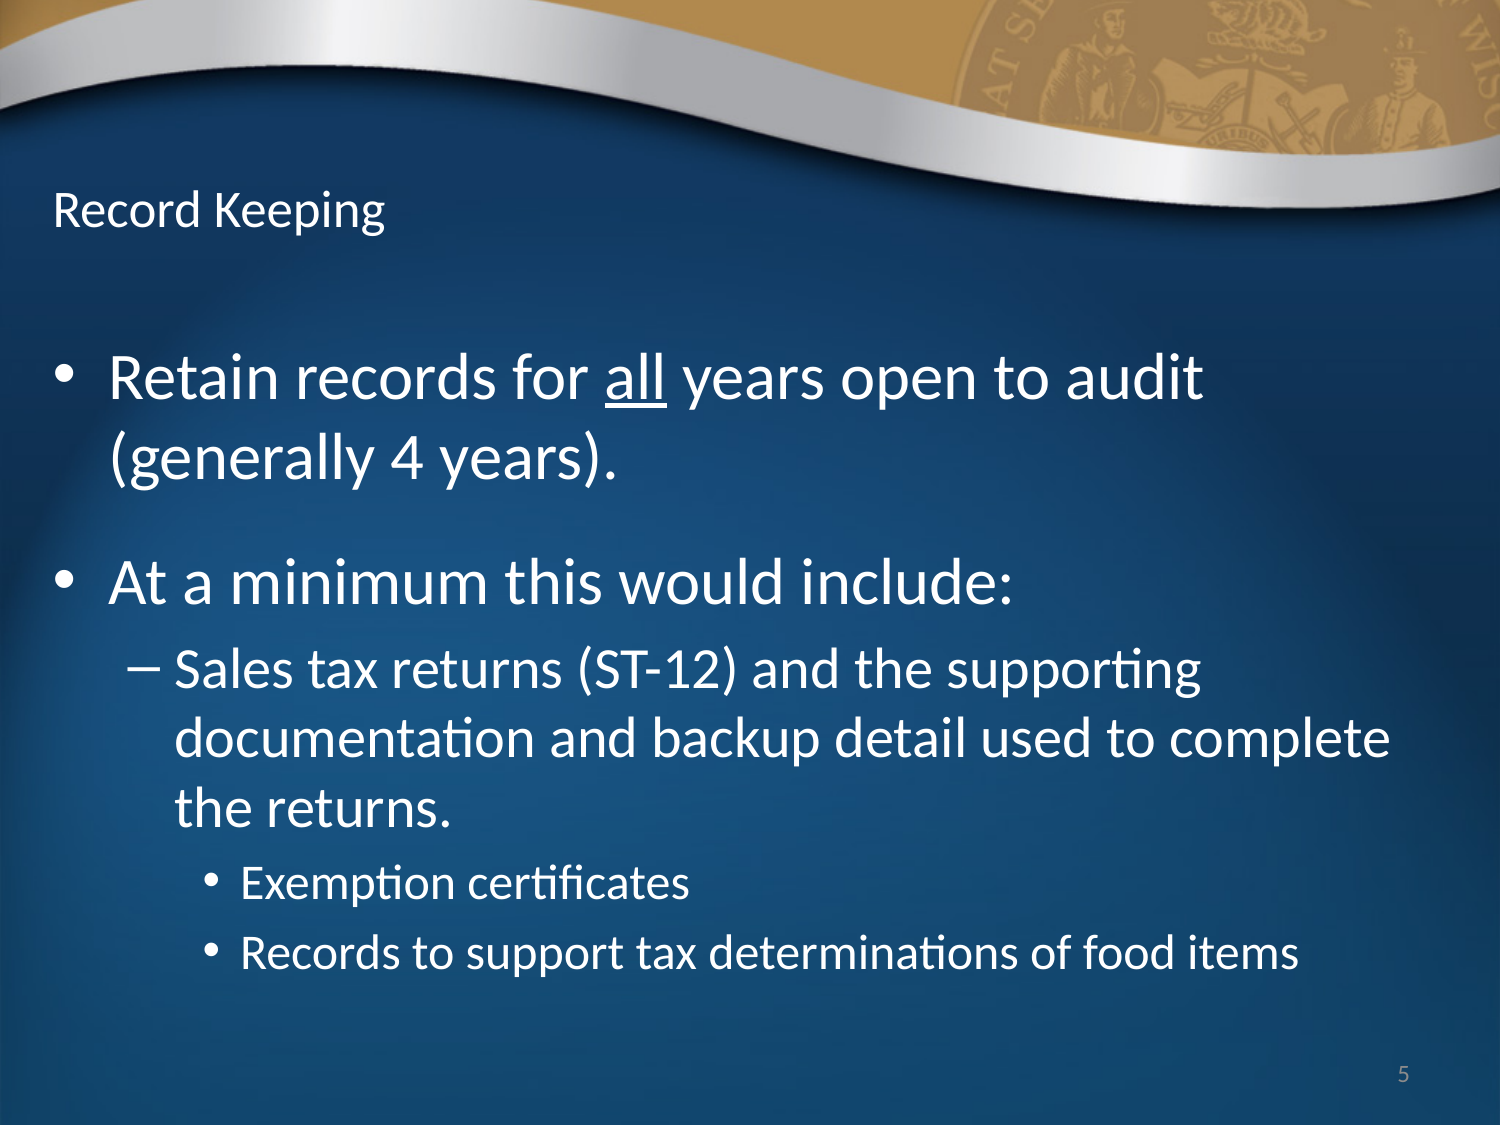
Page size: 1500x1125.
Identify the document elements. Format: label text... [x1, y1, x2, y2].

title Record Keeping [37, 112, 1388, 300]
picture [0, 0, 1500, 1125]
slide_number 5 [1074, 1042, 1425, 1103]
list Retain records for all years open to audit (generally 4 years). At a minimum this would include: Sales tax returns (ST-12) and the supporting documentation and backup detail used to complete the returns. Exemption certificates Records to support tax determinations of food items [37, 324, 1463, 1103]
